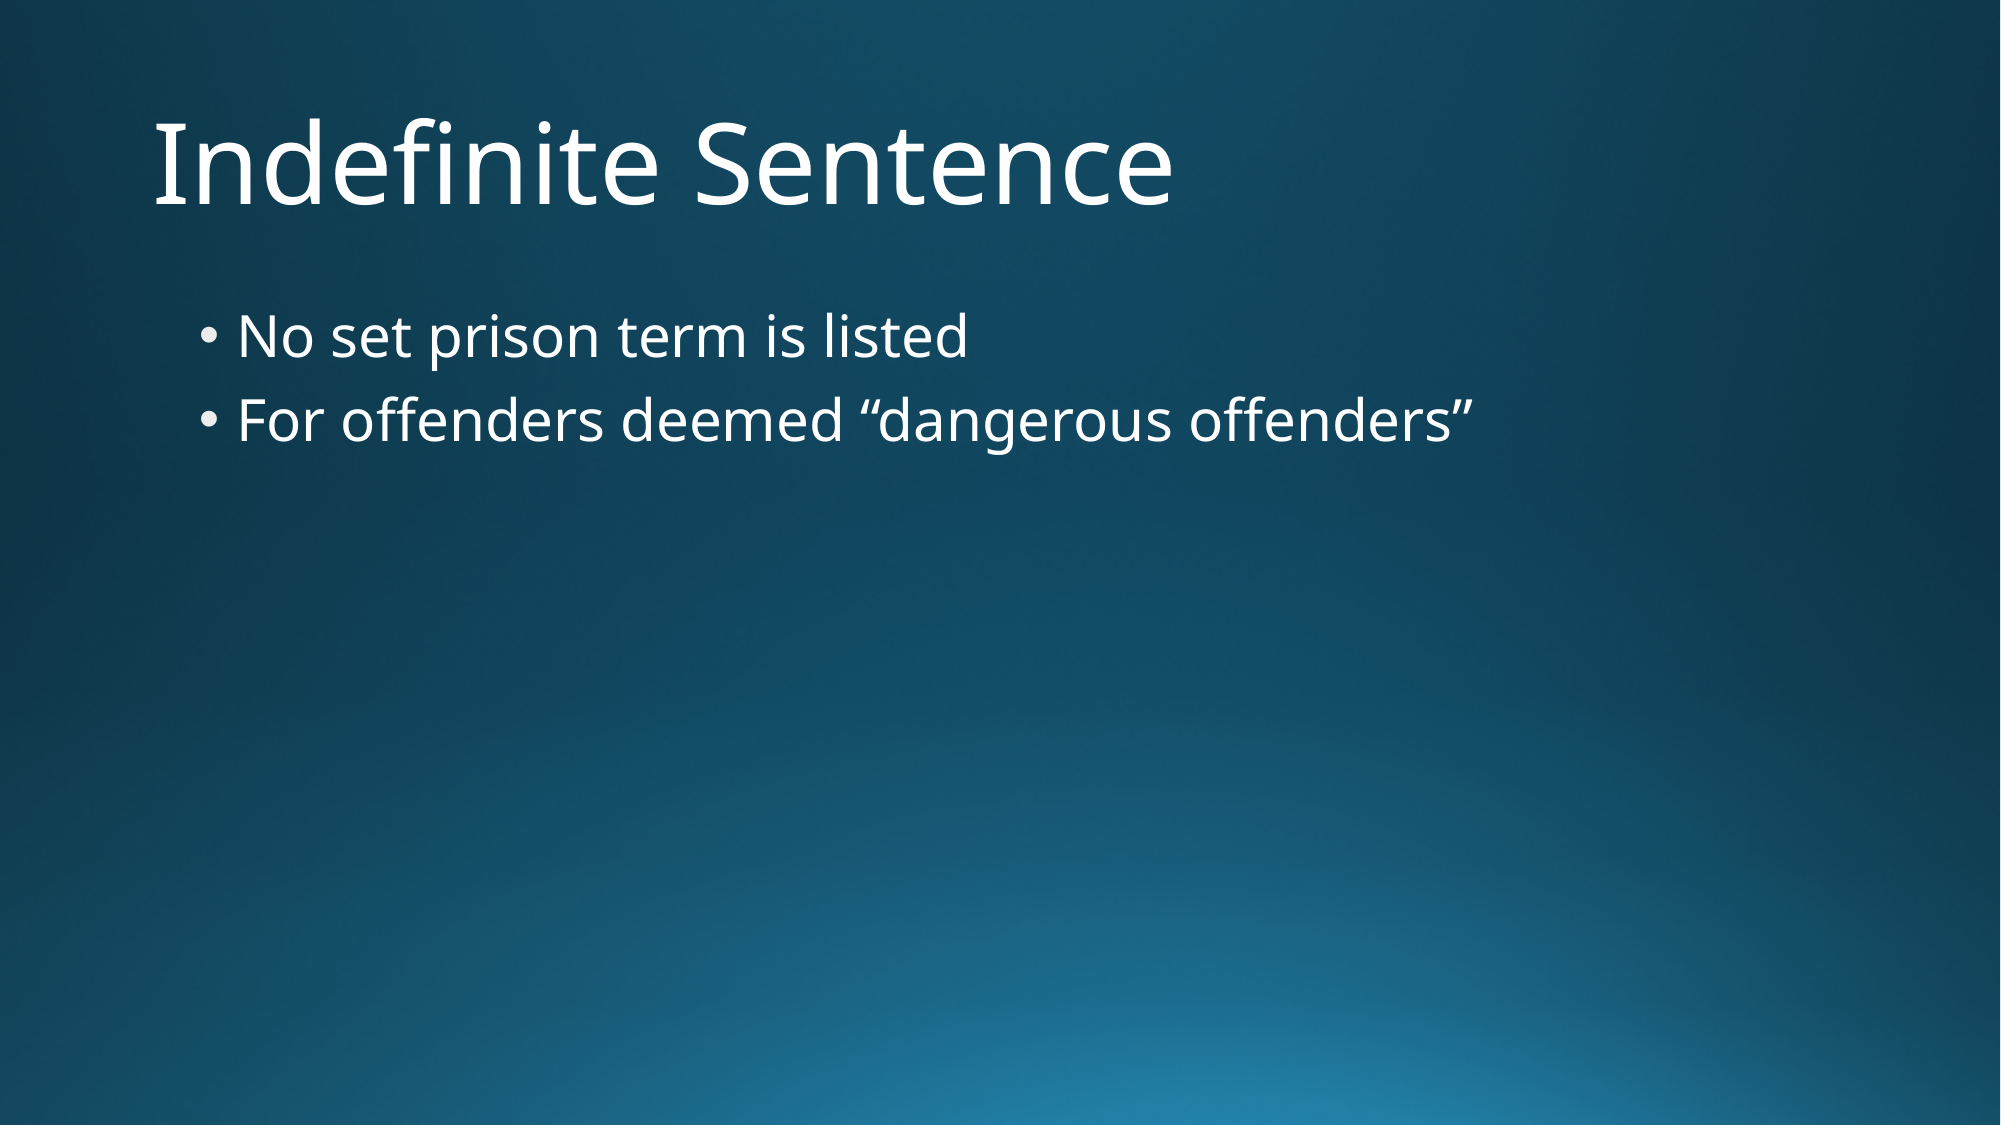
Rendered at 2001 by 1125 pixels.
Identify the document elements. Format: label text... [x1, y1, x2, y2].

picture [0, 0, 2001, 1125]
title Indefinite Sentence [137, 59, 1863, 278]
list No set prison term is listed For offenders deemed “dangerous offenders” [183, 299, 1863, 1014]
